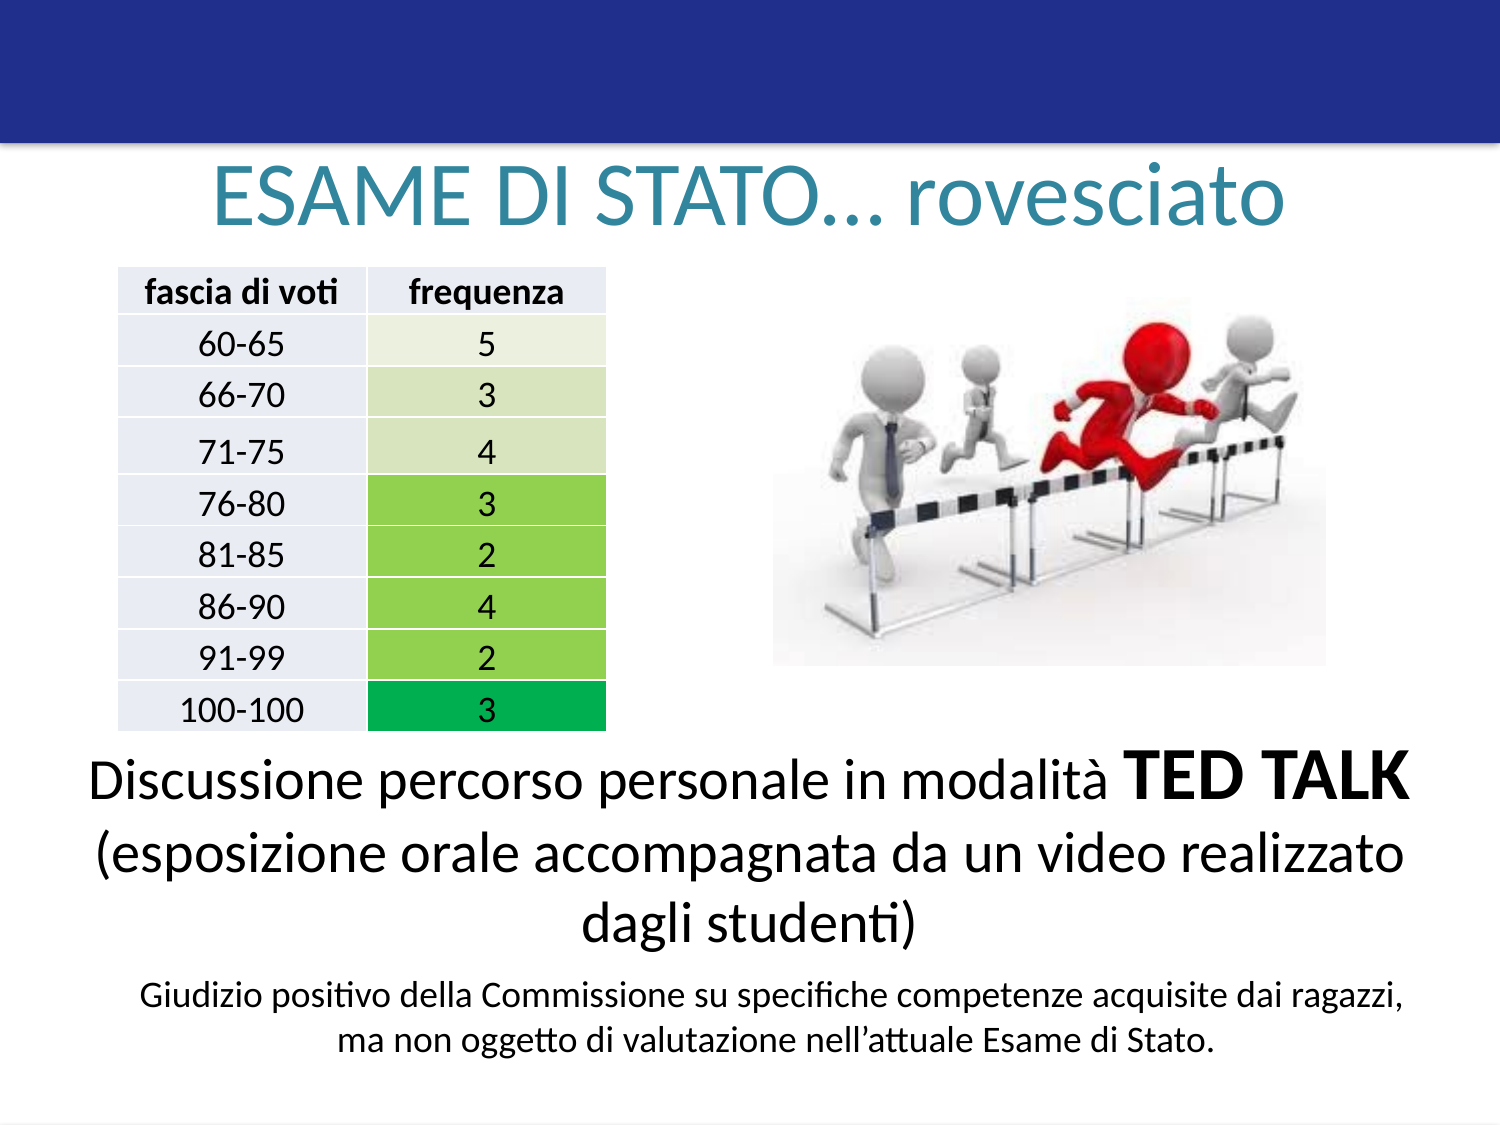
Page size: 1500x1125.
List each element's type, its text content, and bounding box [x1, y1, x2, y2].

table_cell 66-70 [118, 367, 366, 416]
text_box [0, 0, 1500, 144]
table_cell 3 [368, 681, 606, 716]
table_cell 3 [368, 475, 606, 525]
table_header frequenza [368, 267, 606, 313]
table_cell 3 [368, 367, 606, 416]
table_cell 4 [368, 418, 606, 473]
table_cell 4 [368, 578, 606, 628]
table_cell 71-75 [118, 418, 366, 473]
title ESAME DI STATO… rovesciato [103, 152, 1397, 298]
table_cell 2 [368, 526, 606, 576]
table_cell 91-99 [118, 630, 366, 679]
table_cell 81-85 [118, 526, 366, 576]
picture [773, 297, 1327, 666]
text_box Giudizio positivo della Commissione su specifiche competenze acquisite dai ragazzi, ma non oggetto di valutazione nell’attuale Esame di Stato. [124, 962, 1429, 1068]
table_cell 5 [368, 315, 606, 365]
table_cell 60-65 [118, 315, 366, 365]
table_header fascia di voti [118, 267, 366, 313]
text_box Discussione percorso personale in modalità TED TALK (esposizione orale accompagnata da un video realizzato dagli studenti) [69, 716, 1431, 962]
table_cell 86-90 [118, 578, 366, 628]
table_cell 76-80 [118, 475, 366, 525]
table_cell 100-100 [118, 681, 366, 716]
table_cell 2 [368, 630, 606, 679]
